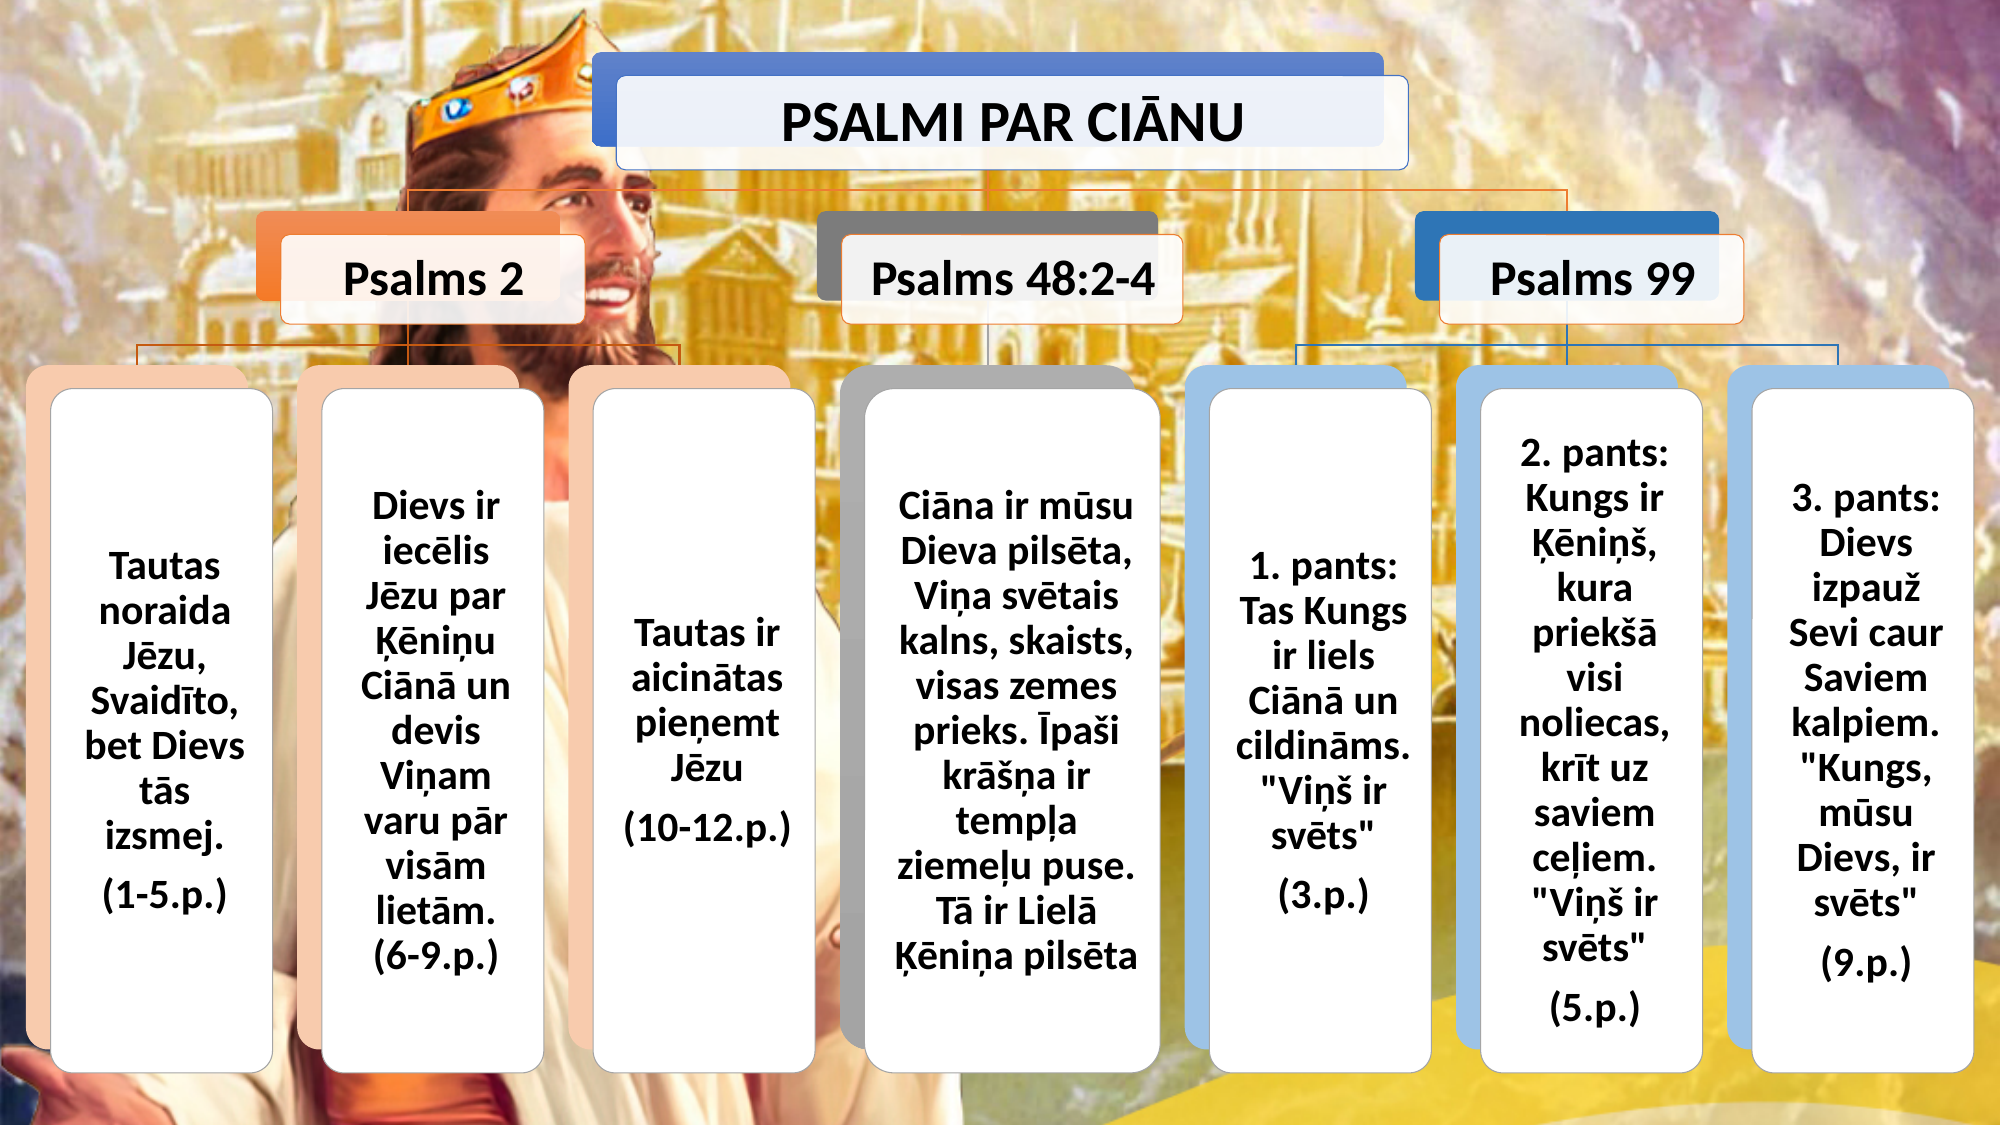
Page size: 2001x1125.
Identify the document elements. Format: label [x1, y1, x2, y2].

picture [0, 0, 2000, 1125]
text_box [24, 28, 1975, 1097]
